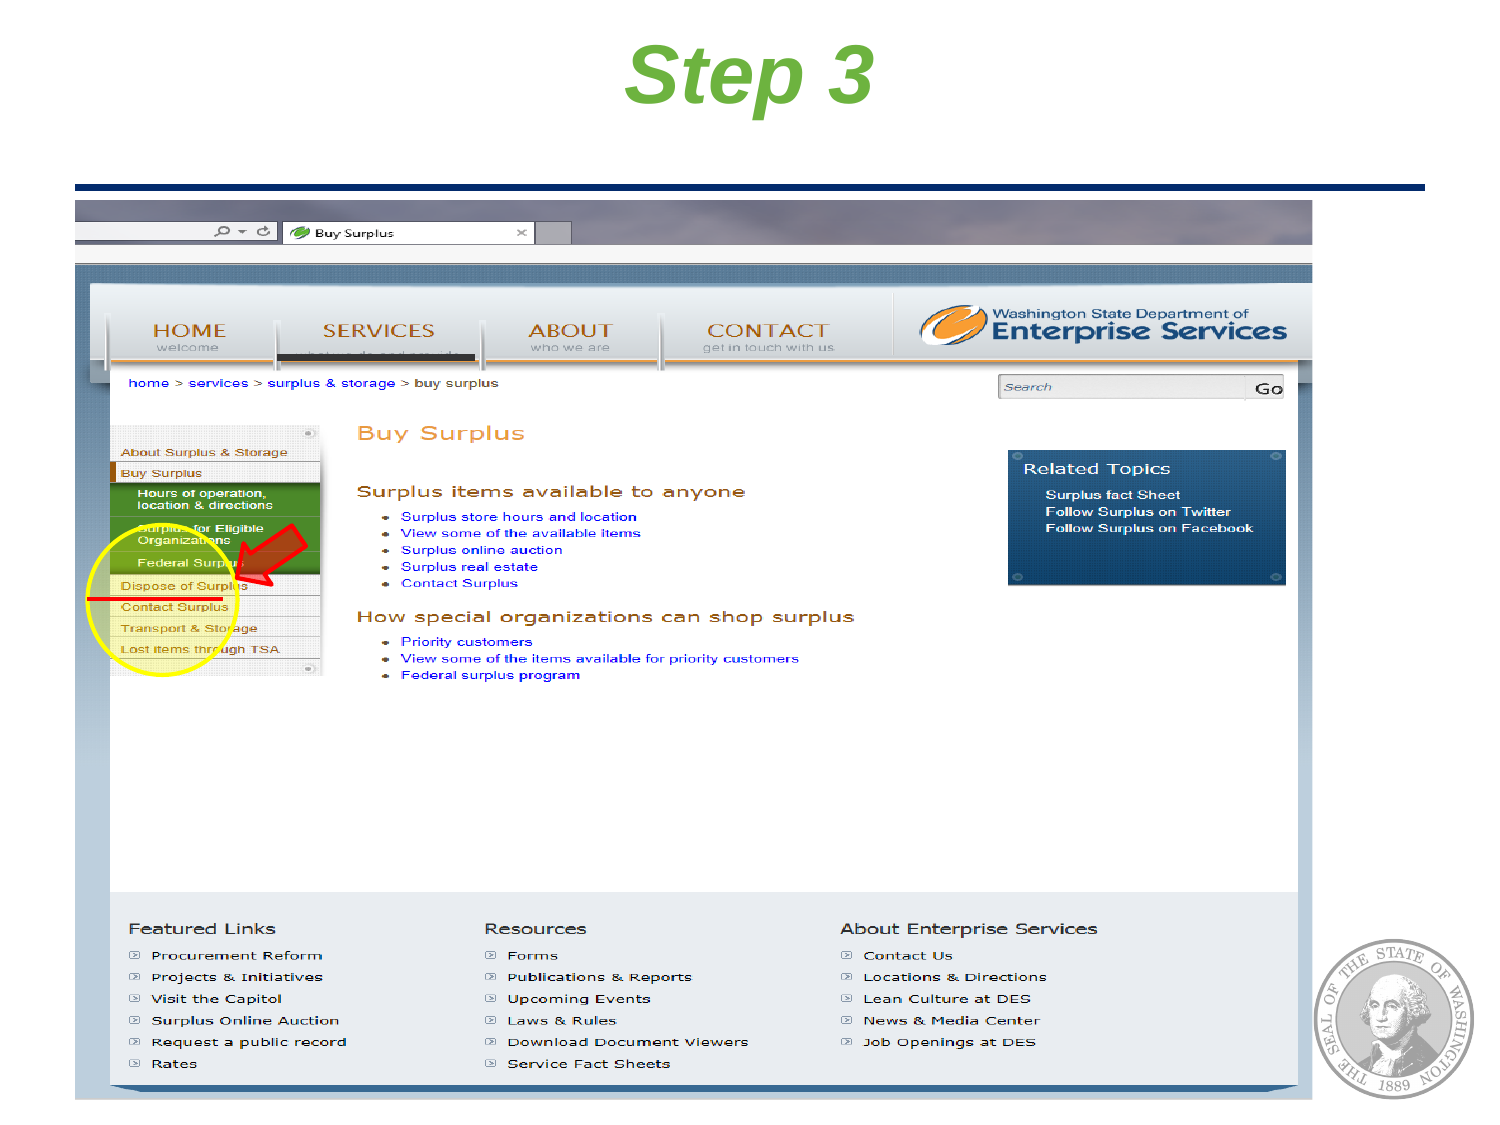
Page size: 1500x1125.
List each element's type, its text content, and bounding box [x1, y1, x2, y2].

picture [74, 199, 1475, 1101]
title Step 3 [75, 12, 1425, 163]
